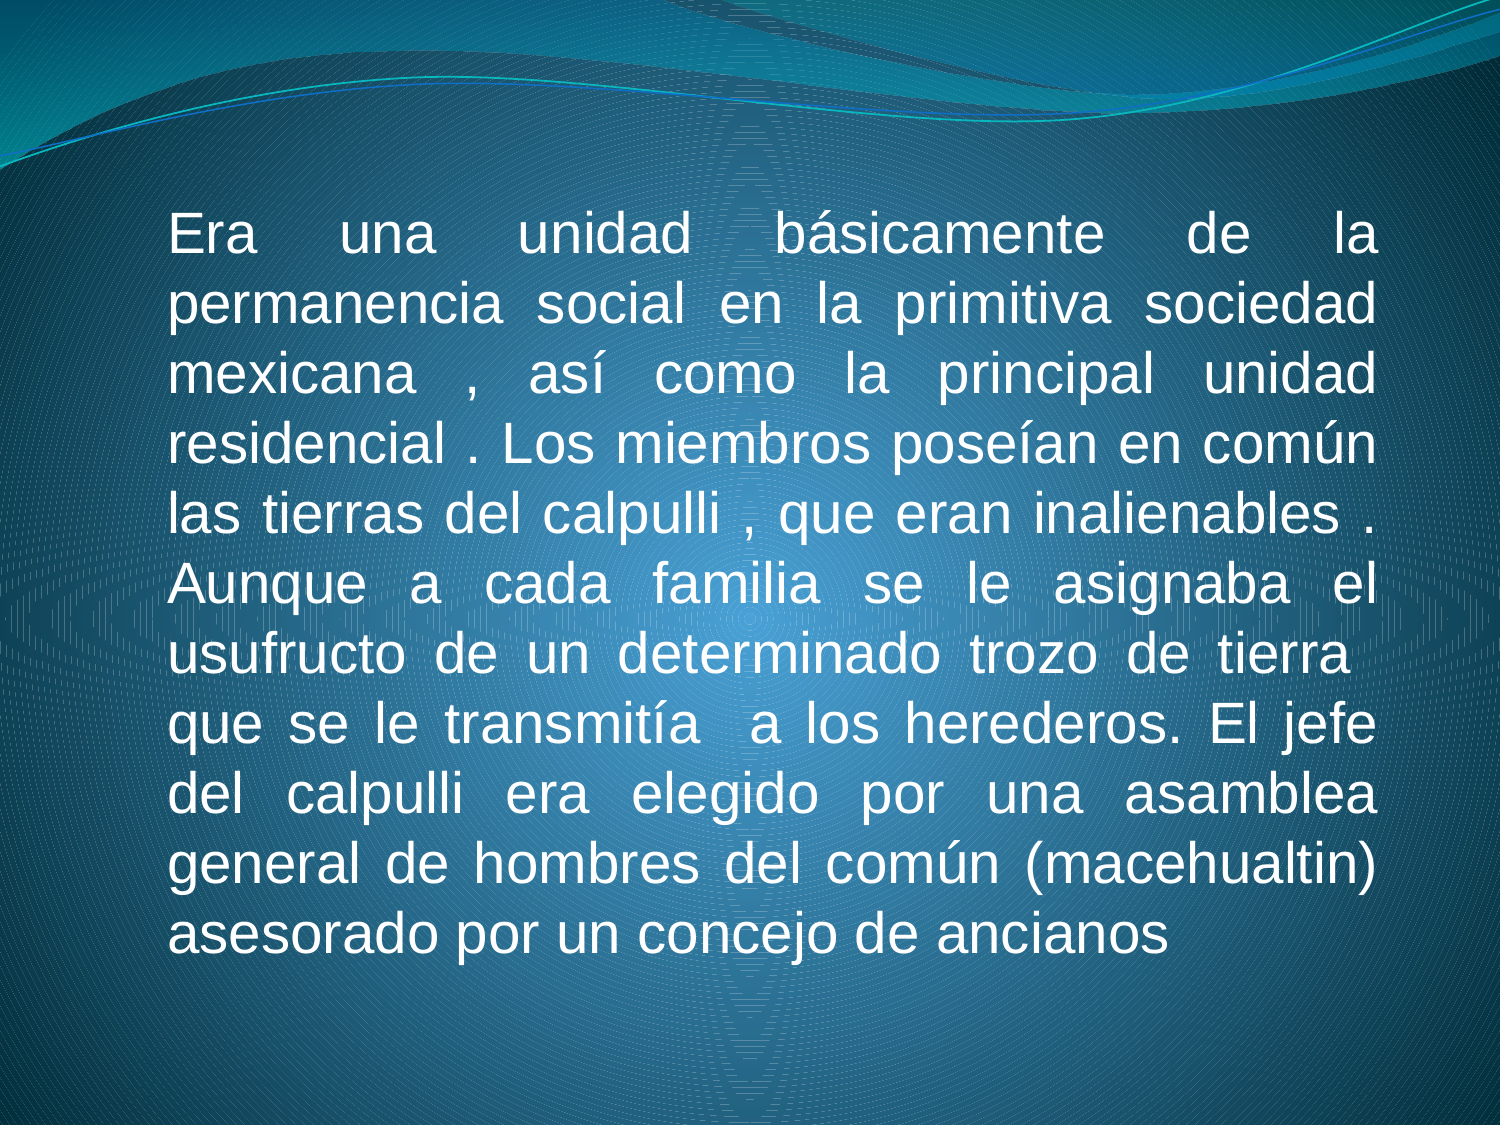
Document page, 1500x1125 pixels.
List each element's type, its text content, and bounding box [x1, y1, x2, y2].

text_box Era una unidad básicamente de la permanencia social en la primitiva sociedad mexicana , así como la principal unidad residencial . Los miembros poseían en común las tierras del calpulli , que eran inalienables . Aunque a cada familia se le asignaba el usufructo de un determinado trozo de tierra que se le transmitía a los herederos. El jefe del calpulli era elegido por una asamblea general de hombres del común (macehualtin) asesorado por un concejo de ancianos [152, 187, 1395, 972]
